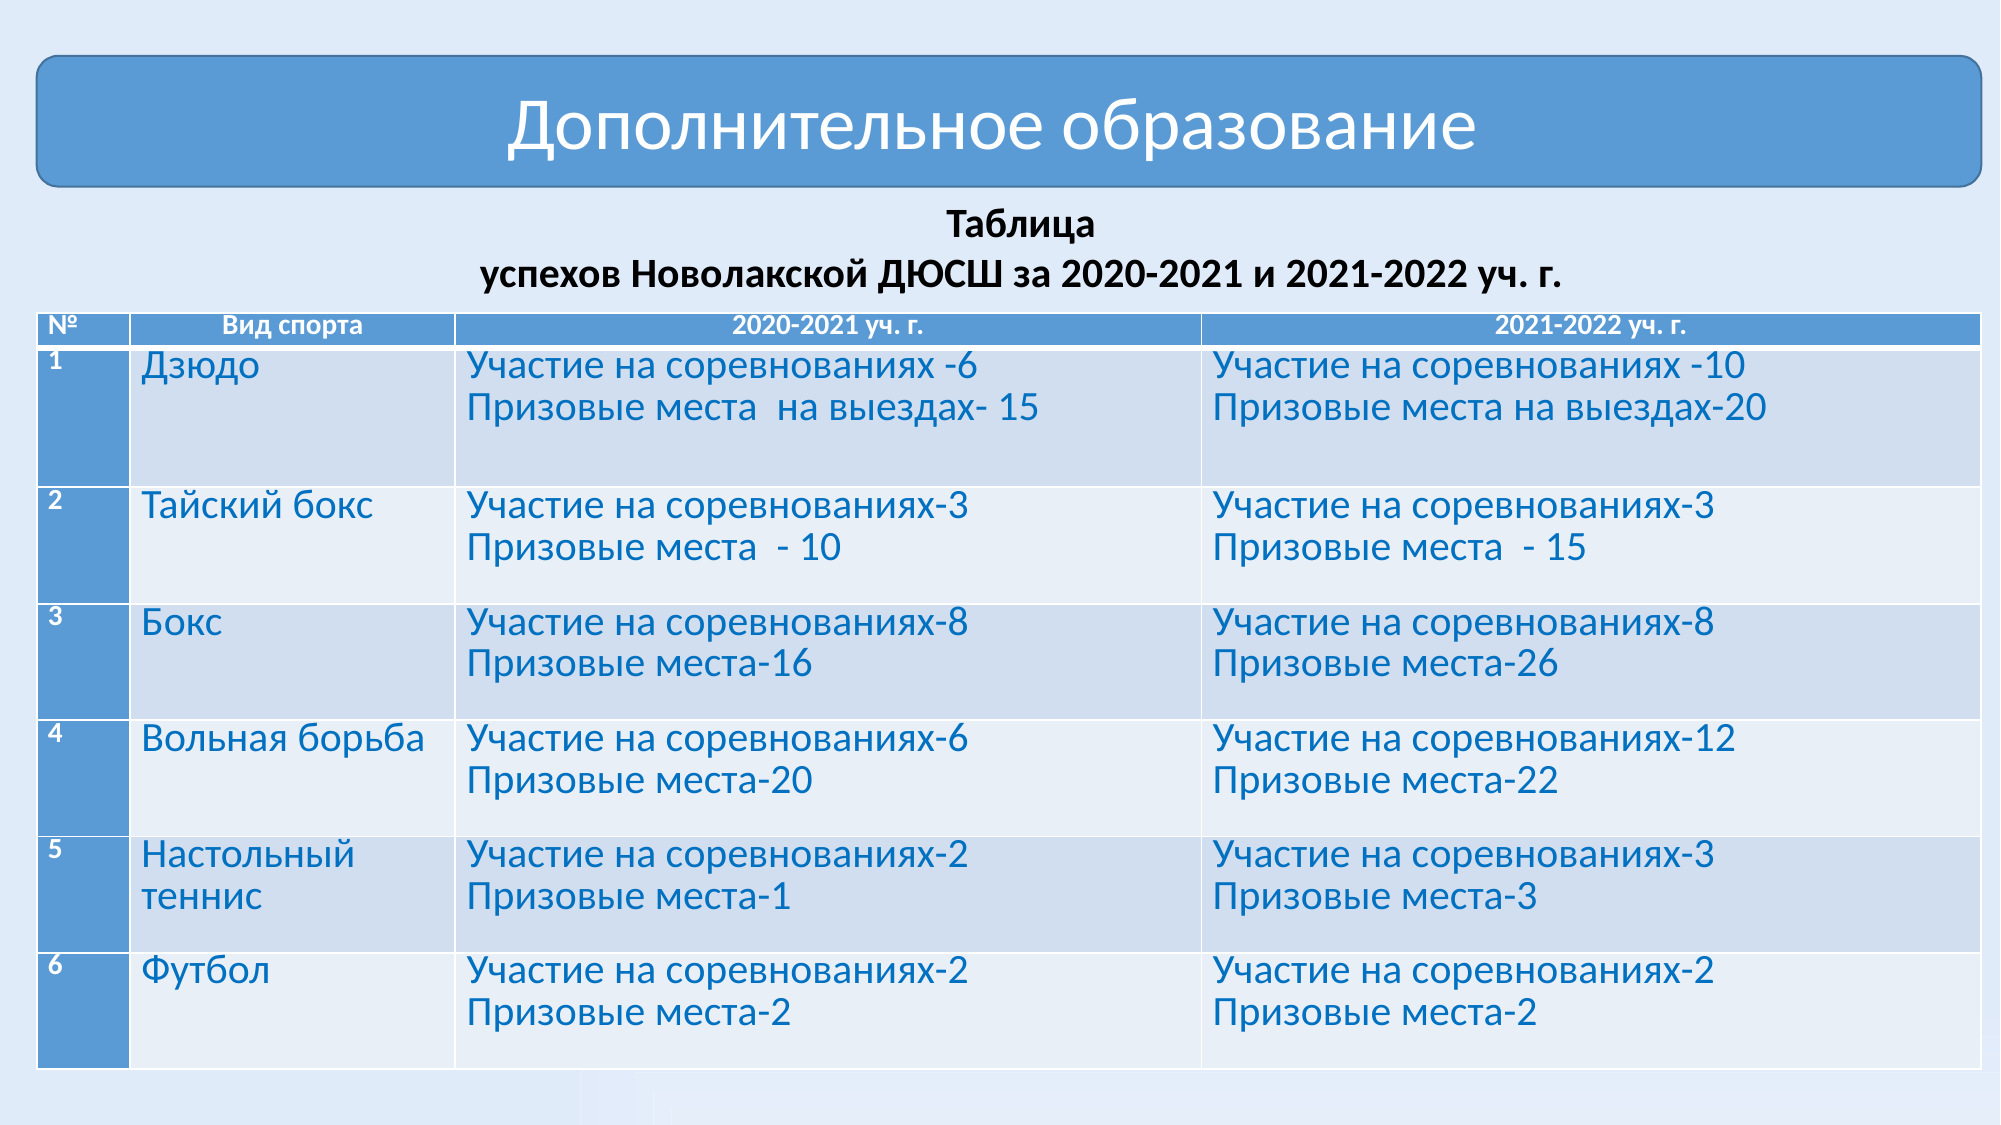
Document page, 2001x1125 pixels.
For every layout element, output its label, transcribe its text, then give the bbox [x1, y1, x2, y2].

table_cell Дзюдо [131, 351, 454, 486]
table_cell Участие на соревнованиях-2 Призовые места-2 [456, 954, 1201, 1068]
text_box Таблица успехов Новолакской ДЮСШ за 2020-2021 и 2021-2022 уч. г. [62, 153, 1982, 349]
table_cell Участие на соревнованиях-12 Призовые места-22 [1202, 721, 1980, 836]
table_cell Настольный теннис [131, 837, 454, 952]
table_cell 3 [38, 605, 129, 719]
table_cell Футбол [131, 954, 454, 1068]
table_cell 1 [38, 351, 129, 486]
table_cell Бокс [131, 605, 454, 719]
text_box [35, 54, 1983, 188]
table_cell Участие на соревнованиях-3 Призовые места-3 [1202, 837, 1980, 952]
table_cell Участие на соревнованиях-3 Призовые места - 15 [1202, 488, 1980, 603]
table_cell Участие на соревнованиях-8 Призовые места-26 [1202, 605, 1980, 719]
table_cell Участие на соревнованиях-6 Призовые места-20 [456, 721, 1201, 836]
table_cell Тайский бокс [131, 488, 454, 603]
table_cell Участие на соревнованиях-2 Призовые места-1 [456, 837, 1201, 952]
table_cell Вольная борьба [131, 721, 454, 836]
table_cell Участие на соревнованиях-8 Призовые места-16 [456, 605, 1201, 719]
table_cell 6 [38, 954, 129, 1068]
text_box Дополнительное образование [417, 67, 1568, 153]
table_cell 2 [38, 488, 129, 603]
table_header № [38, 314, 62, 345]
table_cell 5 [38, 837, 129, 952]
table_cell Участие на соревнованиях-2 Призовые места-2 [1202, 954, 1980, 1068]
table_cell Участие на соревнованиях-3 Призовые места - 10 [456, 488, 1201, 603]
table_cell Участие на соревнованиях -10 Призовые места на выездах-20 [1202, 351, 1980, 486]
table_cell 4 [38, 721, 129, 836]
table_cell Участие на соревнованиях -6 Призовые места на выездах- 15 [456, 351, 1201, 486]
